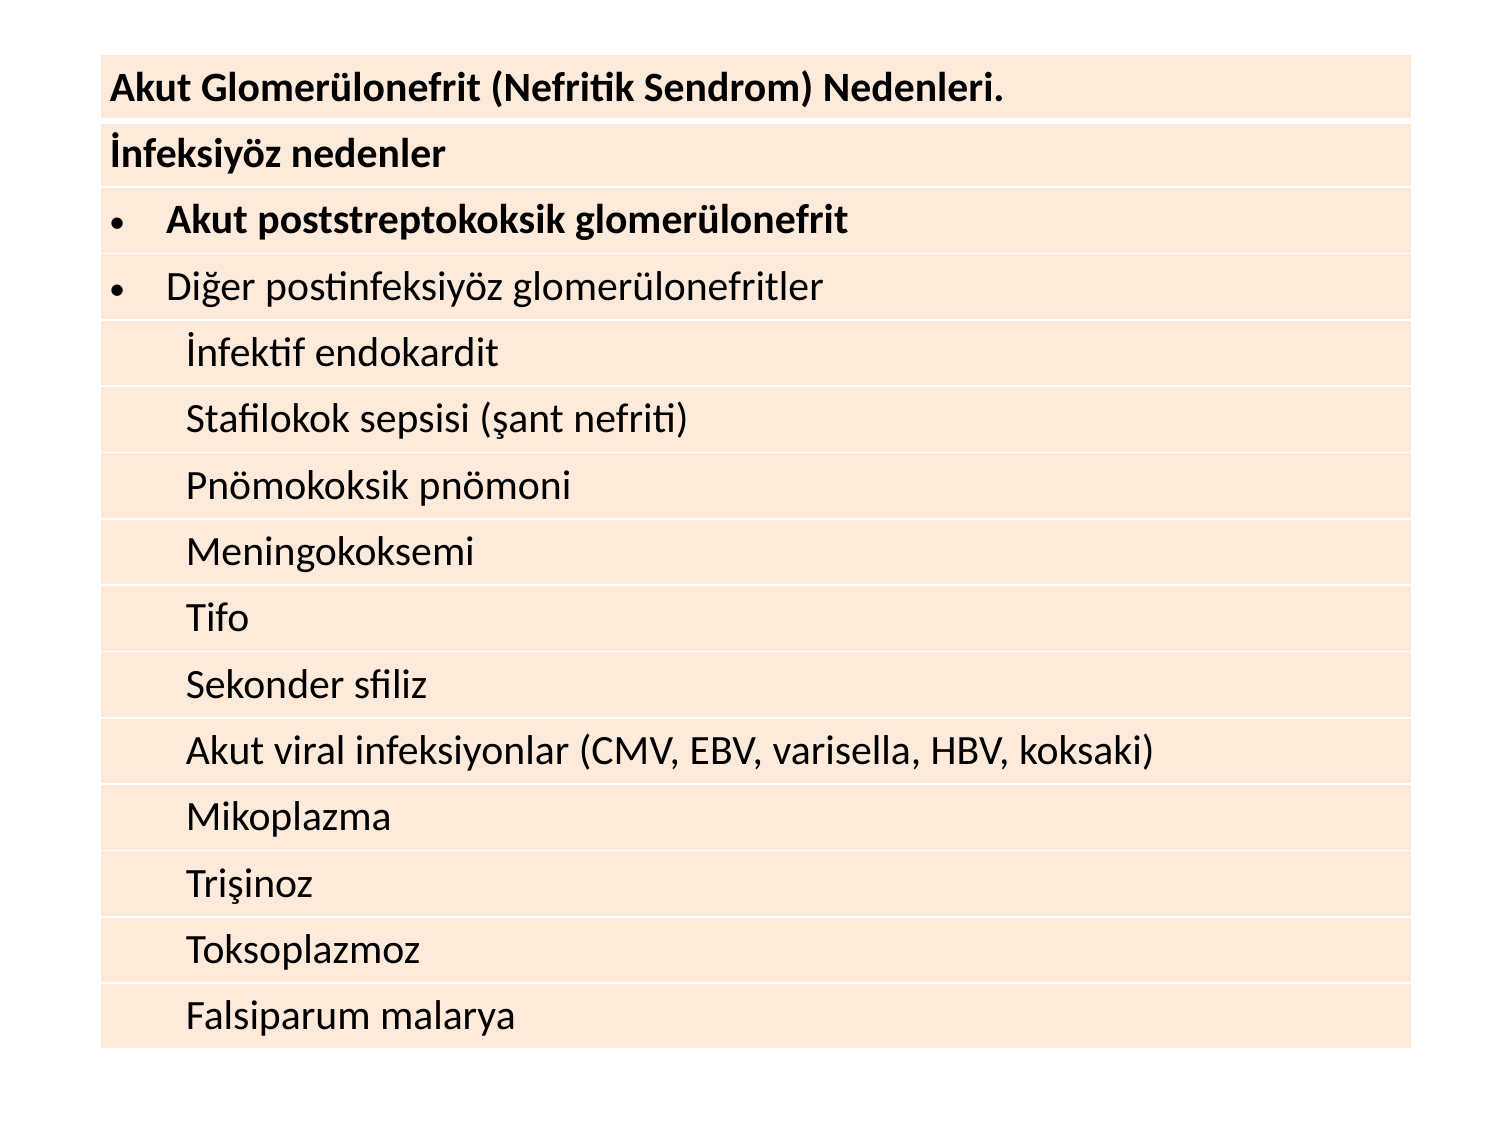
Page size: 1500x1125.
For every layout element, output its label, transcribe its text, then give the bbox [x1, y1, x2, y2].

table_cell İnfektif endokardit [101, 321, 1411, 385]
table_cell Diğer postinfeksiyöz glomerülonefritler [101, 254, 1411, 319]
table_cell Meningokoksemi [101, 520, 1411, 584]
table_cell İnfeksiyöz nedenler [101, 124, 1411, 186]
table_cell Mikoplazma [101, 785, 1411, 850]
table_header Akut Glomerülonefrit (Nefritik Sendrom) Nedenleri. [101, 55, 1411, 118]
table_cell Akut poststreptokoksik glomerülonefrit [101, 188, 1411, 253]
table_cell Sekonder sfiliz [101, 652, 1411, 717]
table_cell Akut viral infeksiyonlar (CMV, EBV, varisella, HBV, koksaki) [101, 719, 1411, 783]
table_cell Stafilokok sepsisi (şant nefriti) [101, 387, 1411, 452]
table_cell Toksoplazmoz [101, 918, 1411, 982]
table_cell Pnömokoksik pnömoni [101, 453, 1411, 518]
table_cell Trişinoz [101, 851, 1411, 916]
table_cell Falsiparum malarya [101, 984, 1411, 1048]
table_cell Tifo [101, 586, 1411, 651]
